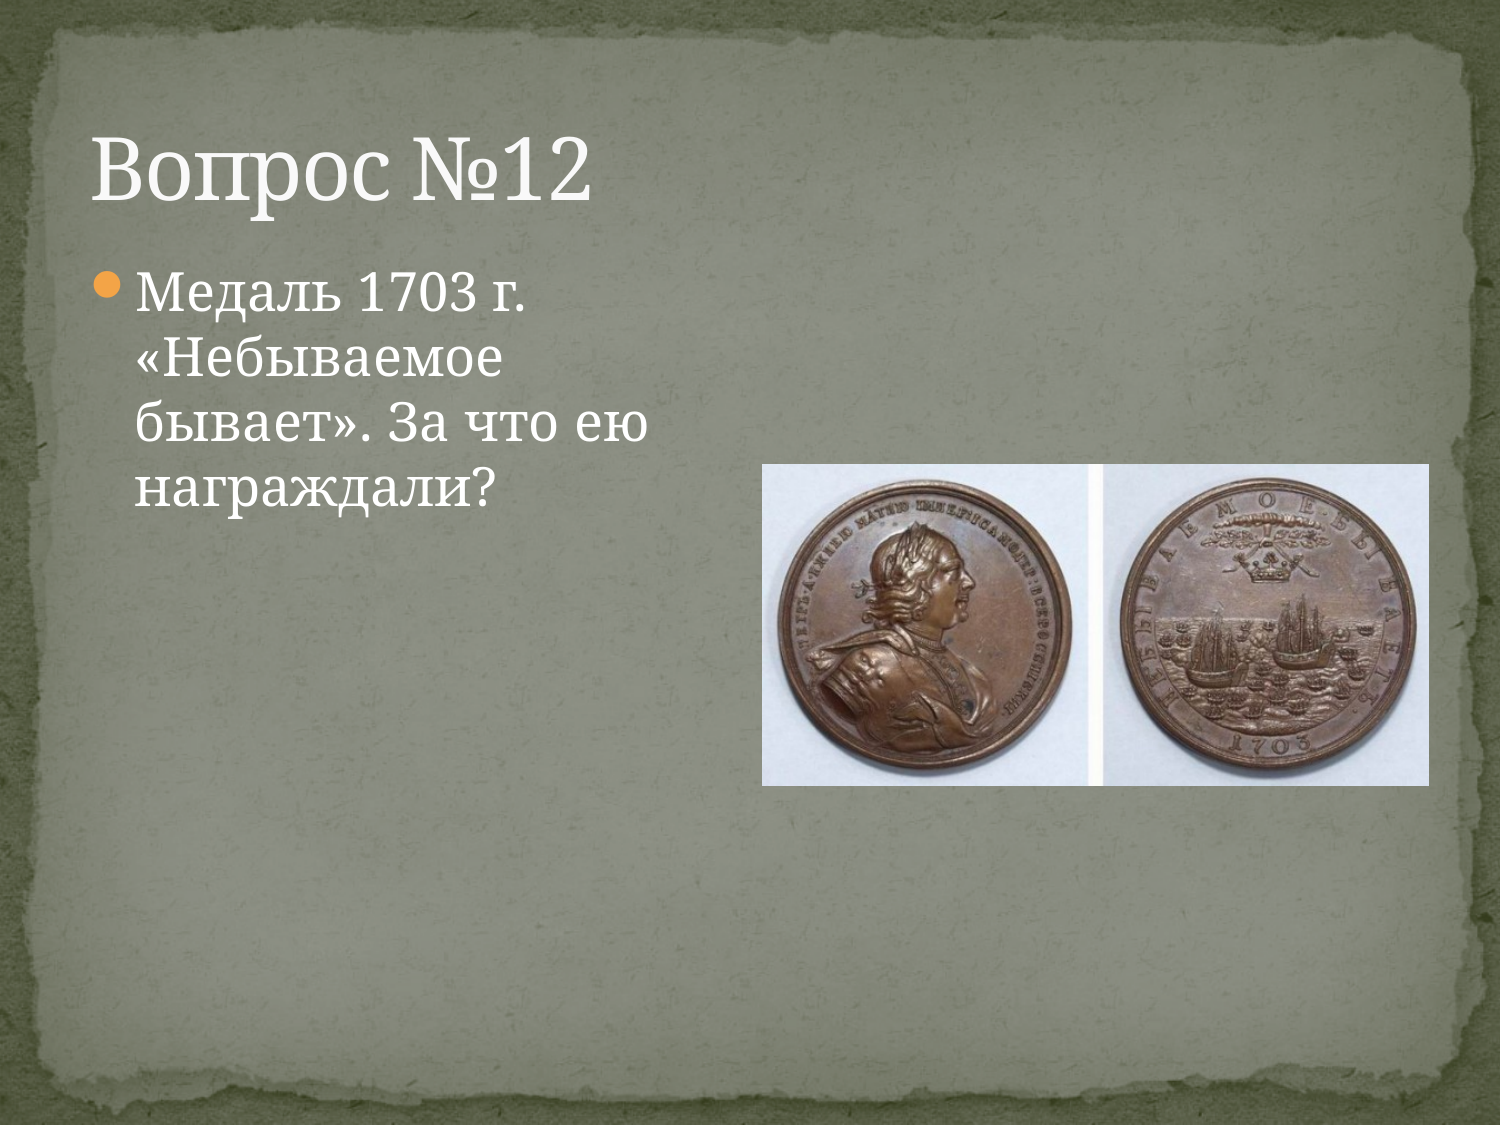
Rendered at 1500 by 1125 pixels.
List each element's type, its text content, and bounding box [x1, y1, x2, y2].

list Медаль 1703 г. «Небываемое бывает». За что ею награждали? [75, 249, 741, 1000]
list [764, 466, 1428, 785]
title Вопрос №12 [74, 24, 1425, 225]
